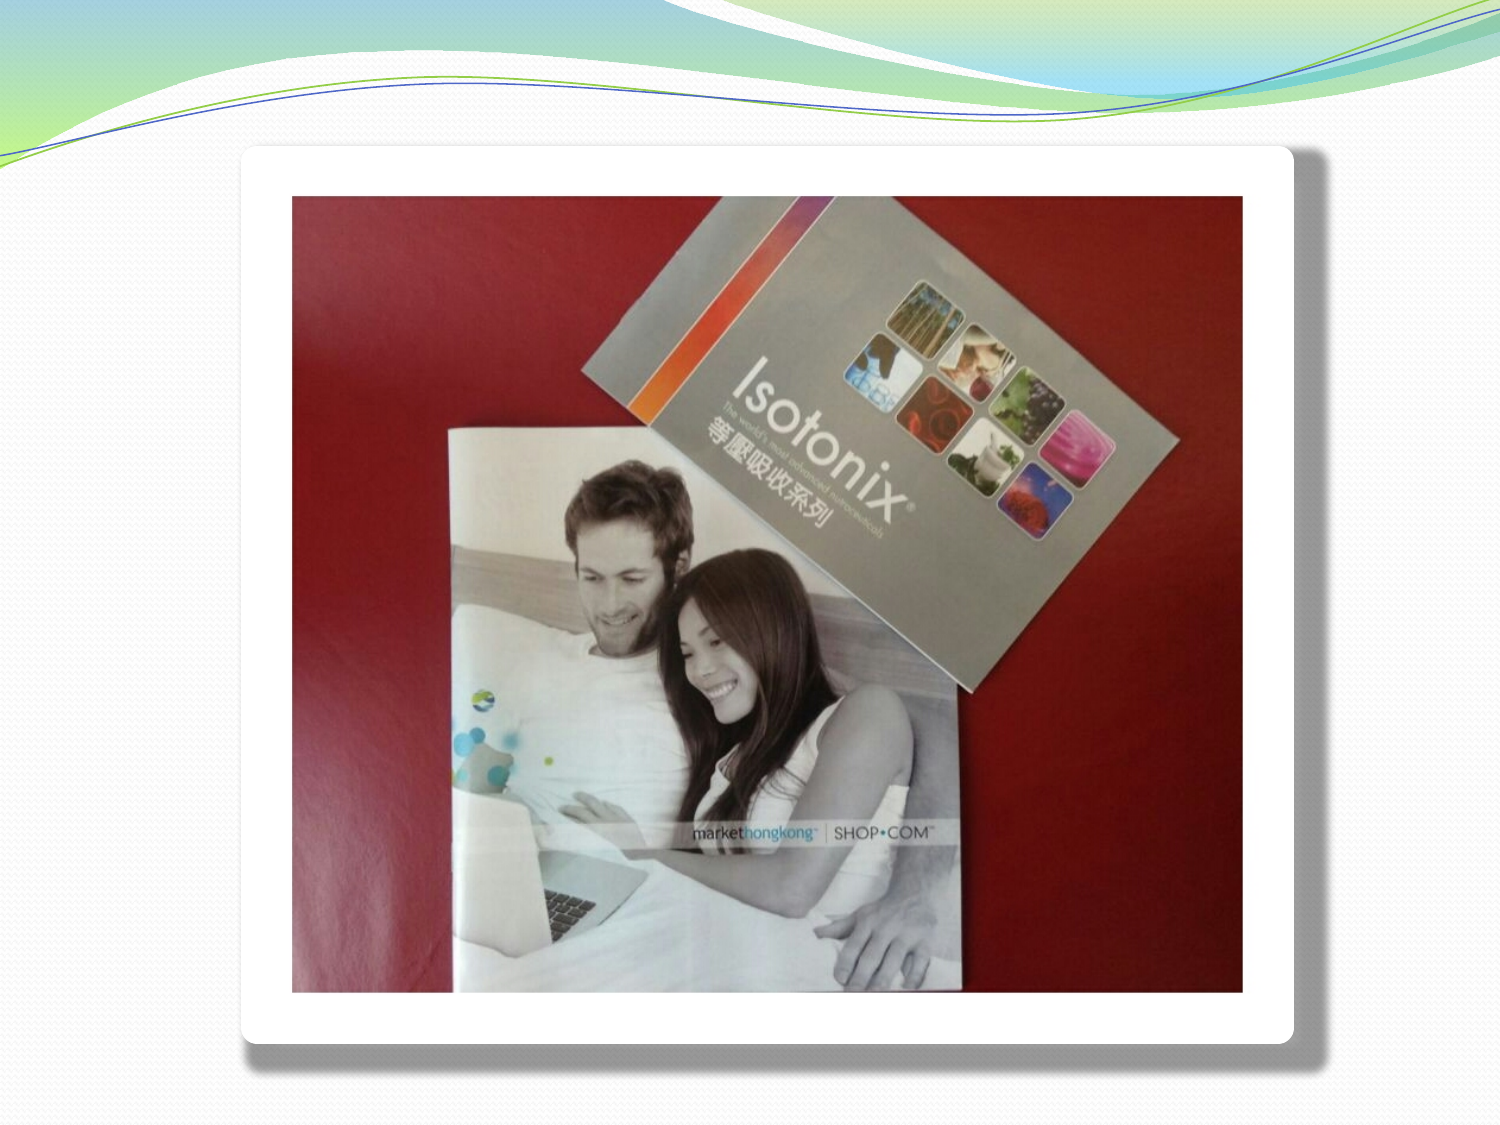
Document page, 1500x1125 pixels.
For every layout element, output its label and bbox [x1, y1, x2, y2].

picture [272, 176, 1263, 1013]
